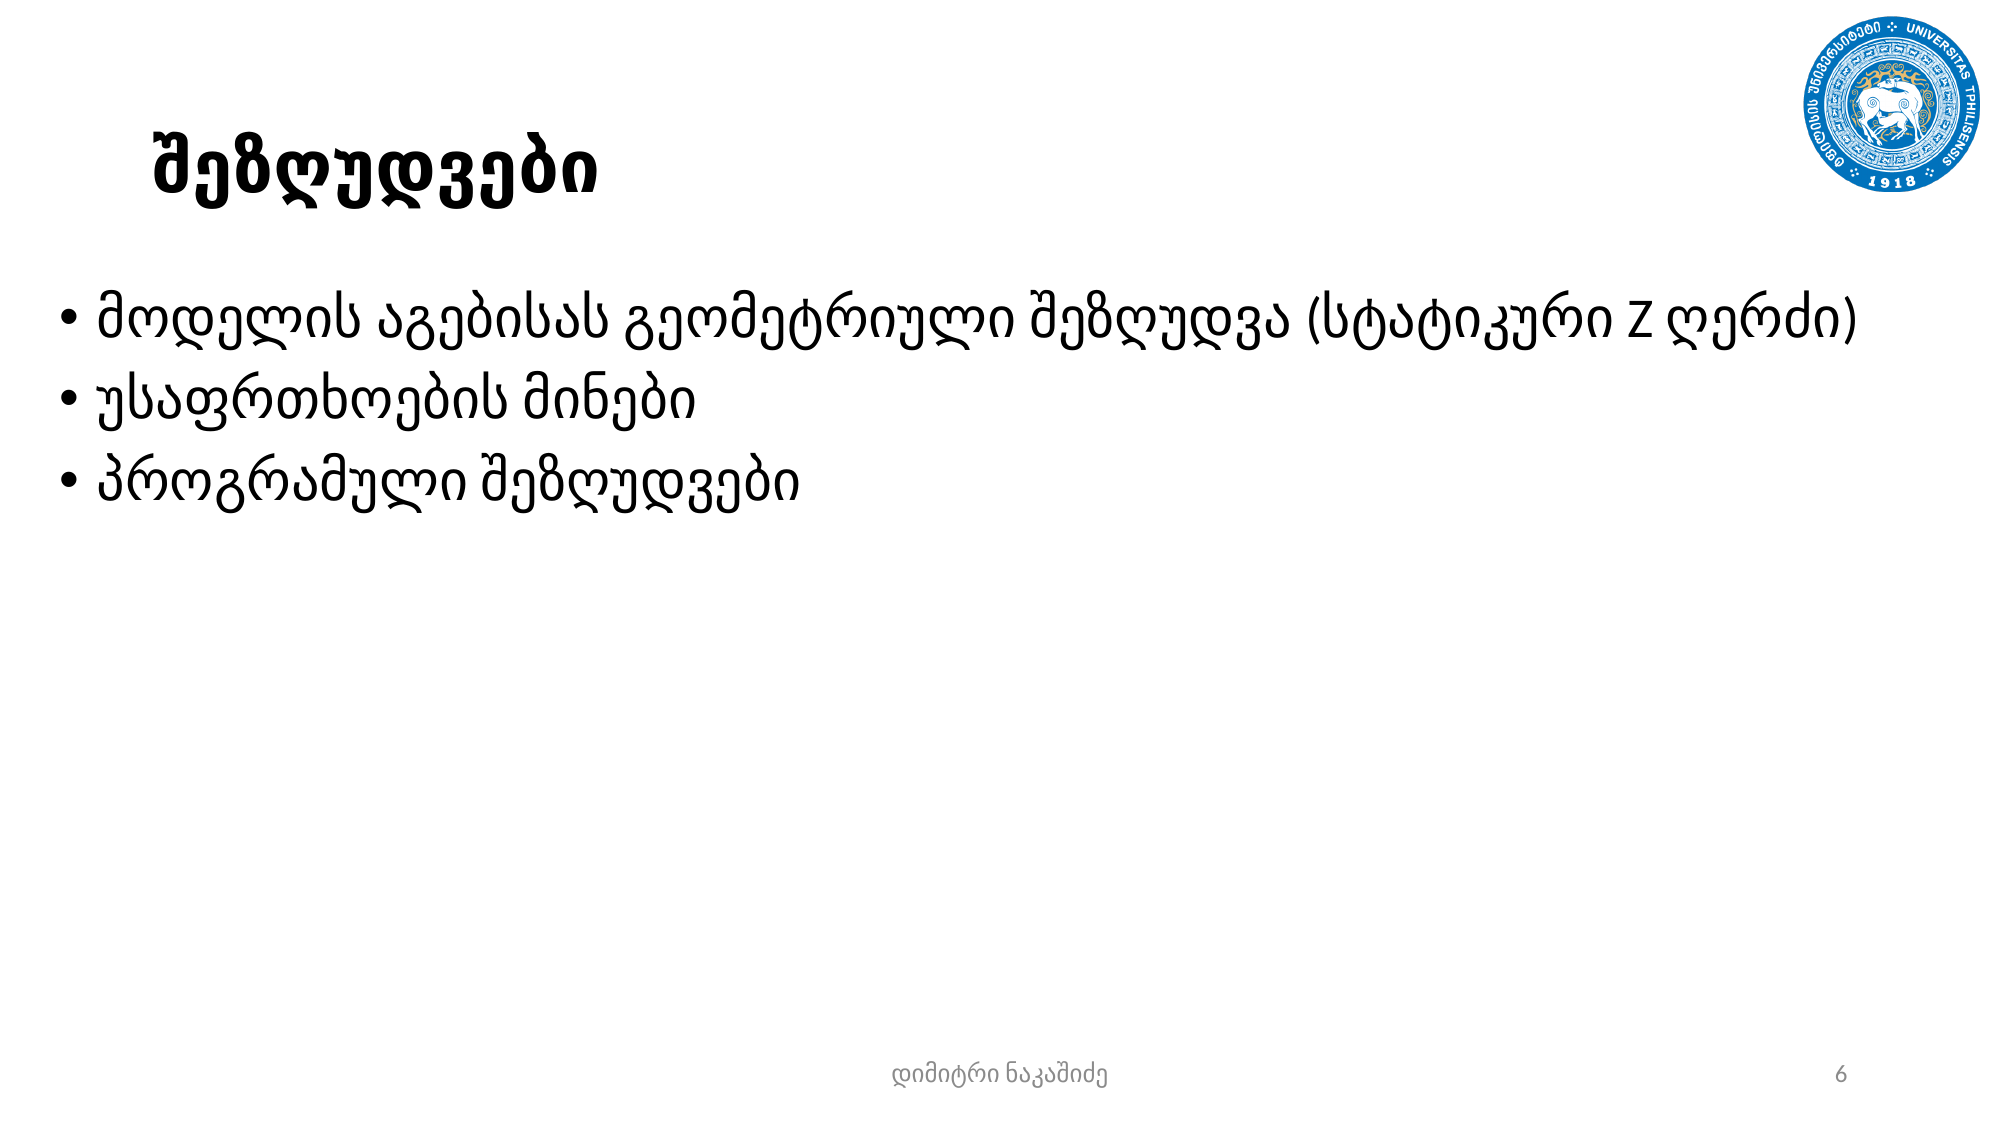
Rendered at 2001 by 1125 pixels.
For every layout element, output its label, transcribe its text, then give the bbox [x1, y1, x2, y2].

list მოდელის აგებისას გეომეტრიული შეზღუდვა (სტატიკური Z ღერძი) უსაფრთხოების მინები პროგრამული შეზღუდვები [44, 281, 1886, 1017]
footer დიმიტრი ნაკაშიძე [662, 1042, 1338, 1103]
title შეზღუდვები [137, 59, 1863, 278]
slide_number 6 [1412, 1042, 1863, 1103]
picture [1803, 16, 1980, 192]
